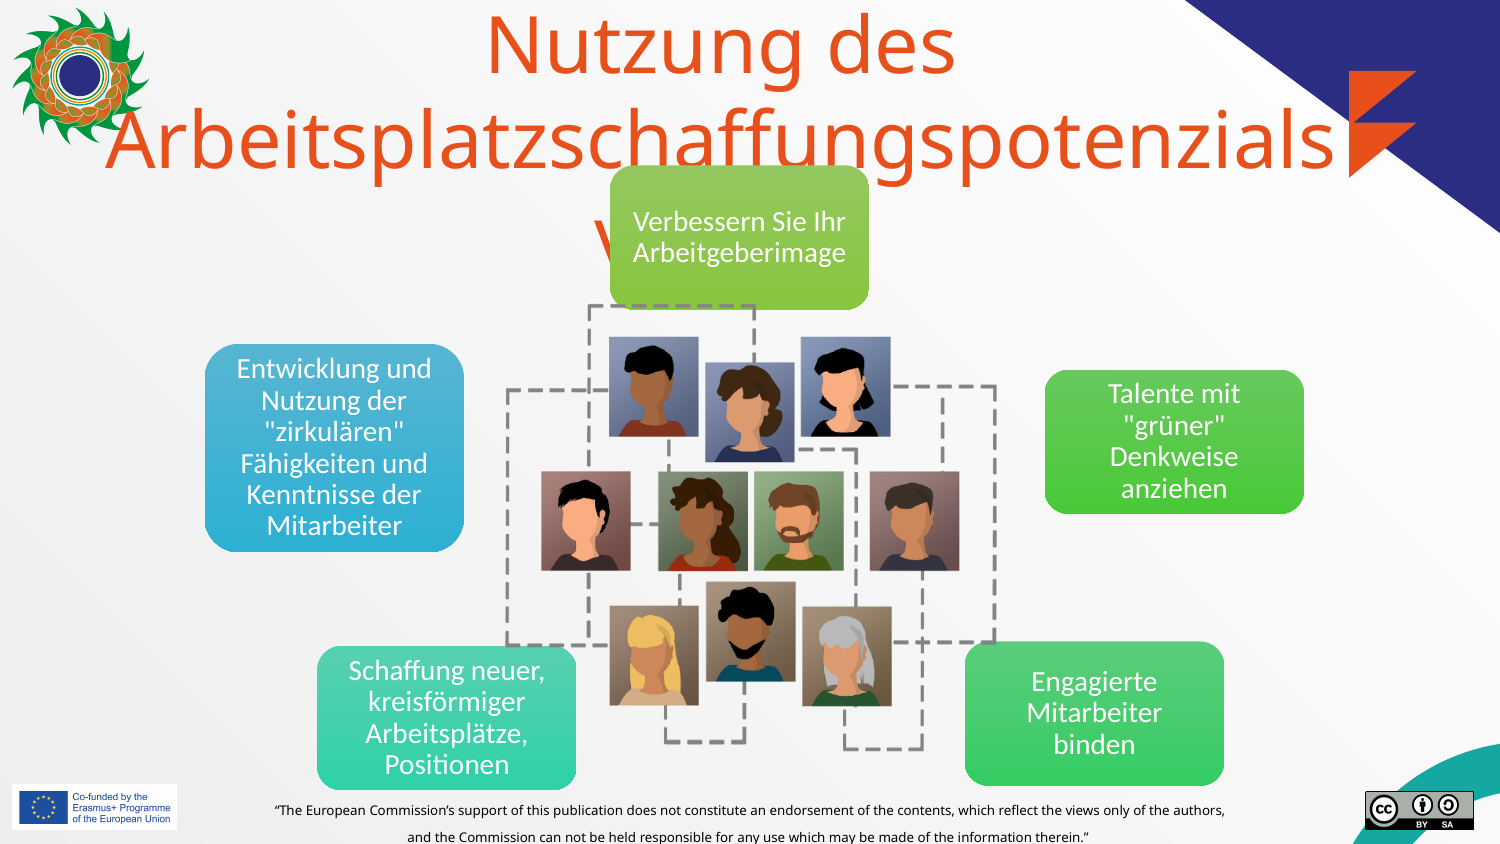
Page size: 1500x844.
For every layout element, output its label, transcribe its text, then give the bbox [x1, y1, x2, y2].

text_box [204, 343, 439, 553]
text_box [609, 165, 870, 271]
picture [1365, 791, 1474, 830]
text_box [1058, 369, 1305, 514]
picture [444, 272, 1055, 795]
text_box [317, 645, 439, 791]
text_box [1058, 641, 1225, 786]
picture [11, 6, 151, 147]
title Nutzung des Arbeitsplatzschaffungspotenzials von CE [87, 0, 1354, 146]
picture [11, 784, 177, 830]
